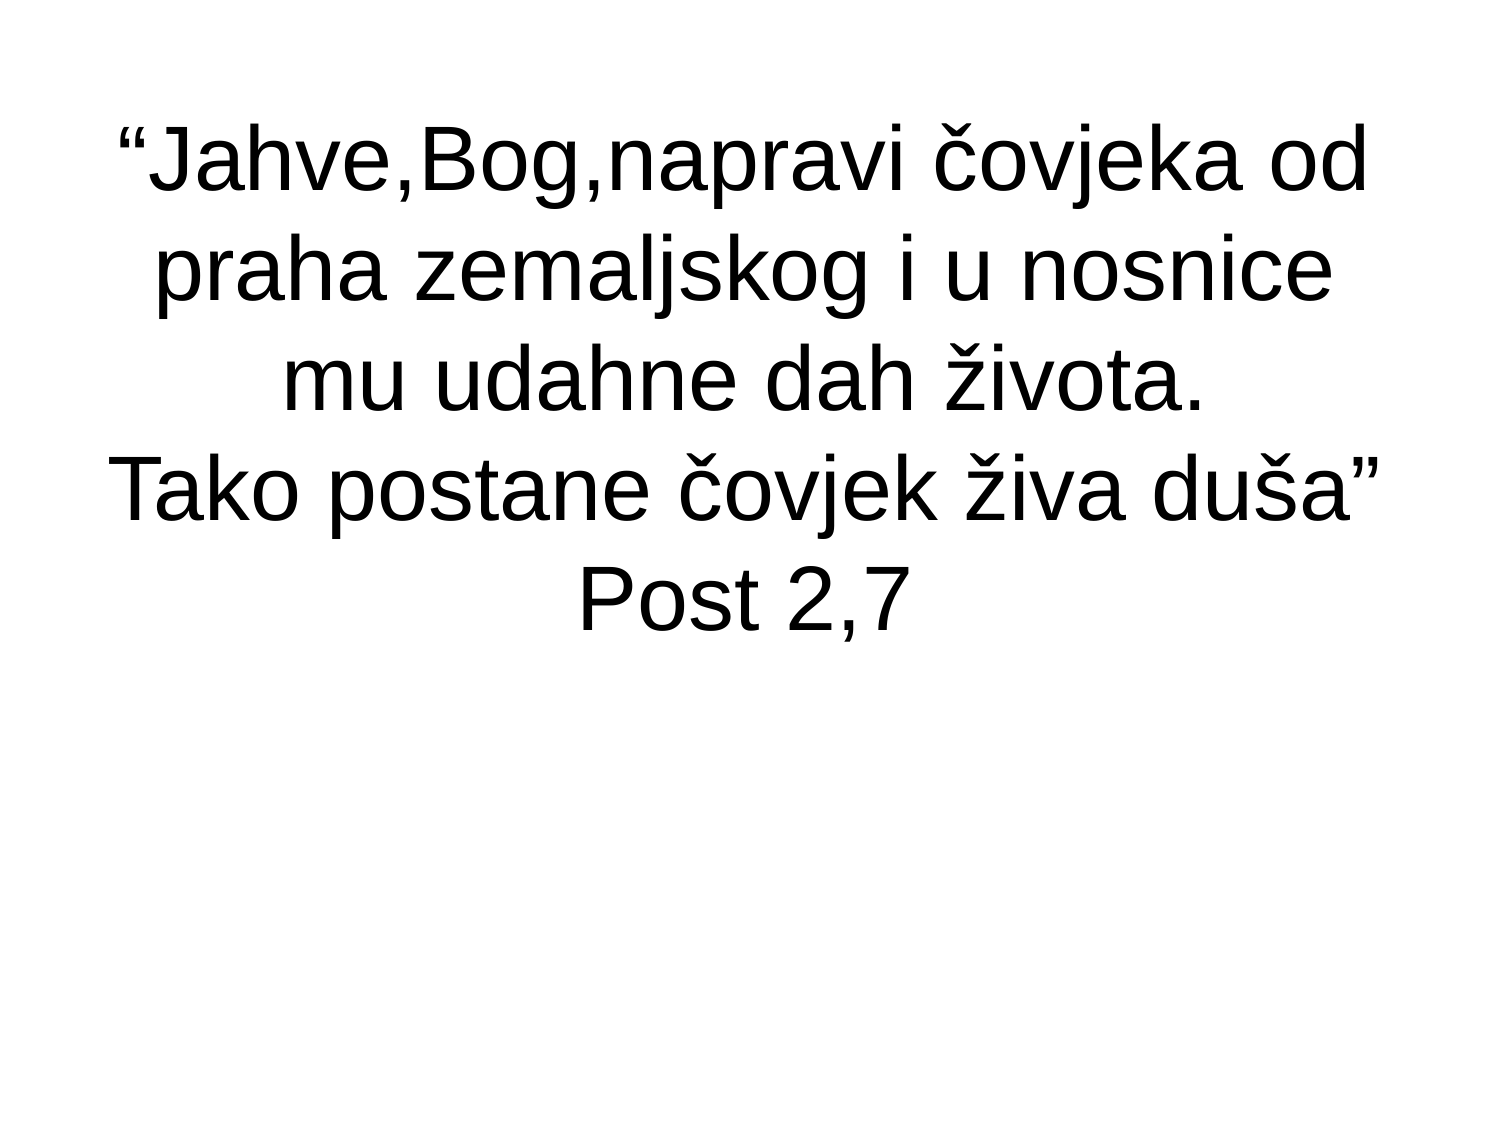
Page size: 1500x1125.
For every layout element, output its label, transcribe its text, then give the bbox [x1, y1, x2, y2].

title “Jahve,Bog,napravi čovjeka od praha zemaljskog i u nosnice mu udahne dah života. Tako postane čovjek živa duša” Post 2,7 [70, 105, 1421, 753]
